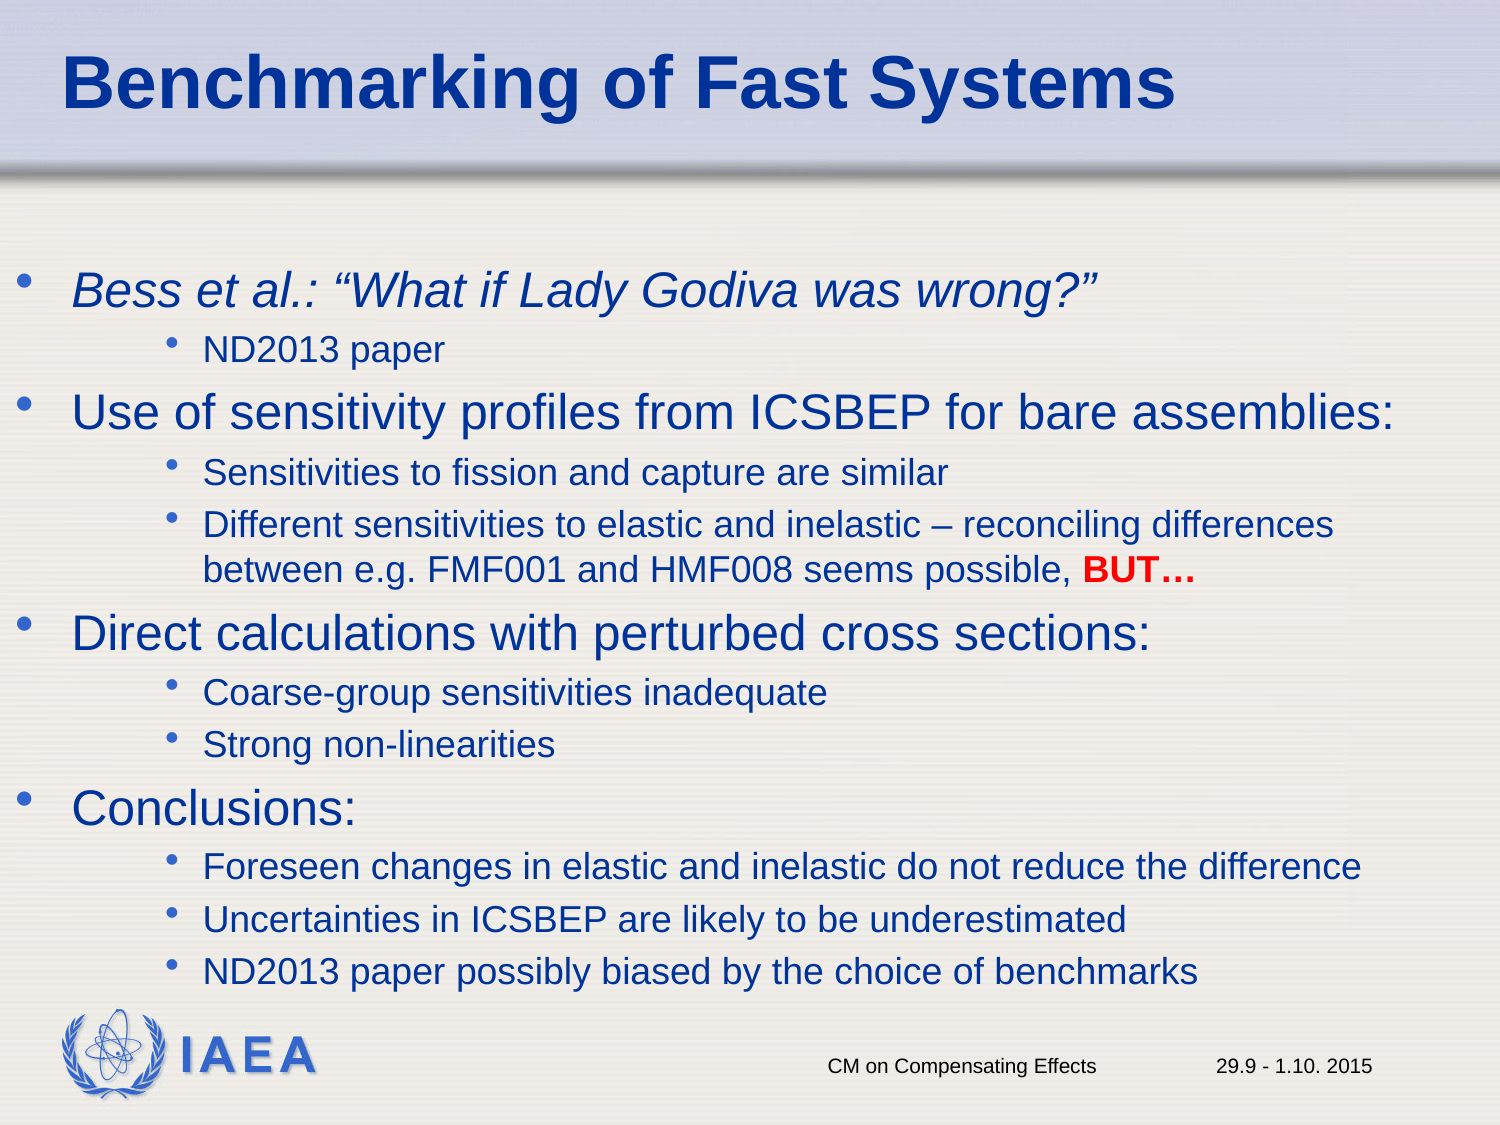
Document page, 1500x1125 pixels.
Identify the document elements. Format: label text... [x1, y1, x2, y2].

picture [0, 0, 1500, 249]
footer CM on Compensating Effects [681, 1044, 1112, 1093]
picture [0, 1000, 1500, 1125]
title Benchmarking of Fast Systems [46, 16, 1447, 142]
list Bess et al.: “What if Lady Godiva was wrong?” ND2013 paper Use of sensitivity profiles from ICSBEP for bare assemblies: Sensitivities to fission and capture are similar Different sensitivities to elastic and inelastic – reconciling differences between e.g. FMF001 and HMF008 seems possible, BUT… Direct calculations with perturbed cross sections: Coarse-group sensitivities inadequate Strong non-linearities Conclusions: Foreseen changes in elastic and inelastic do not reduce the difference Uncertainties in ICSBEP are likely to be underestimated ND2013 paper possibly biased by the choice of benchmarks [0, 249, 1500, 1000]
slide_number 29.9 - 1.10. 2015 [1112, 1044, 1388, 1093]
